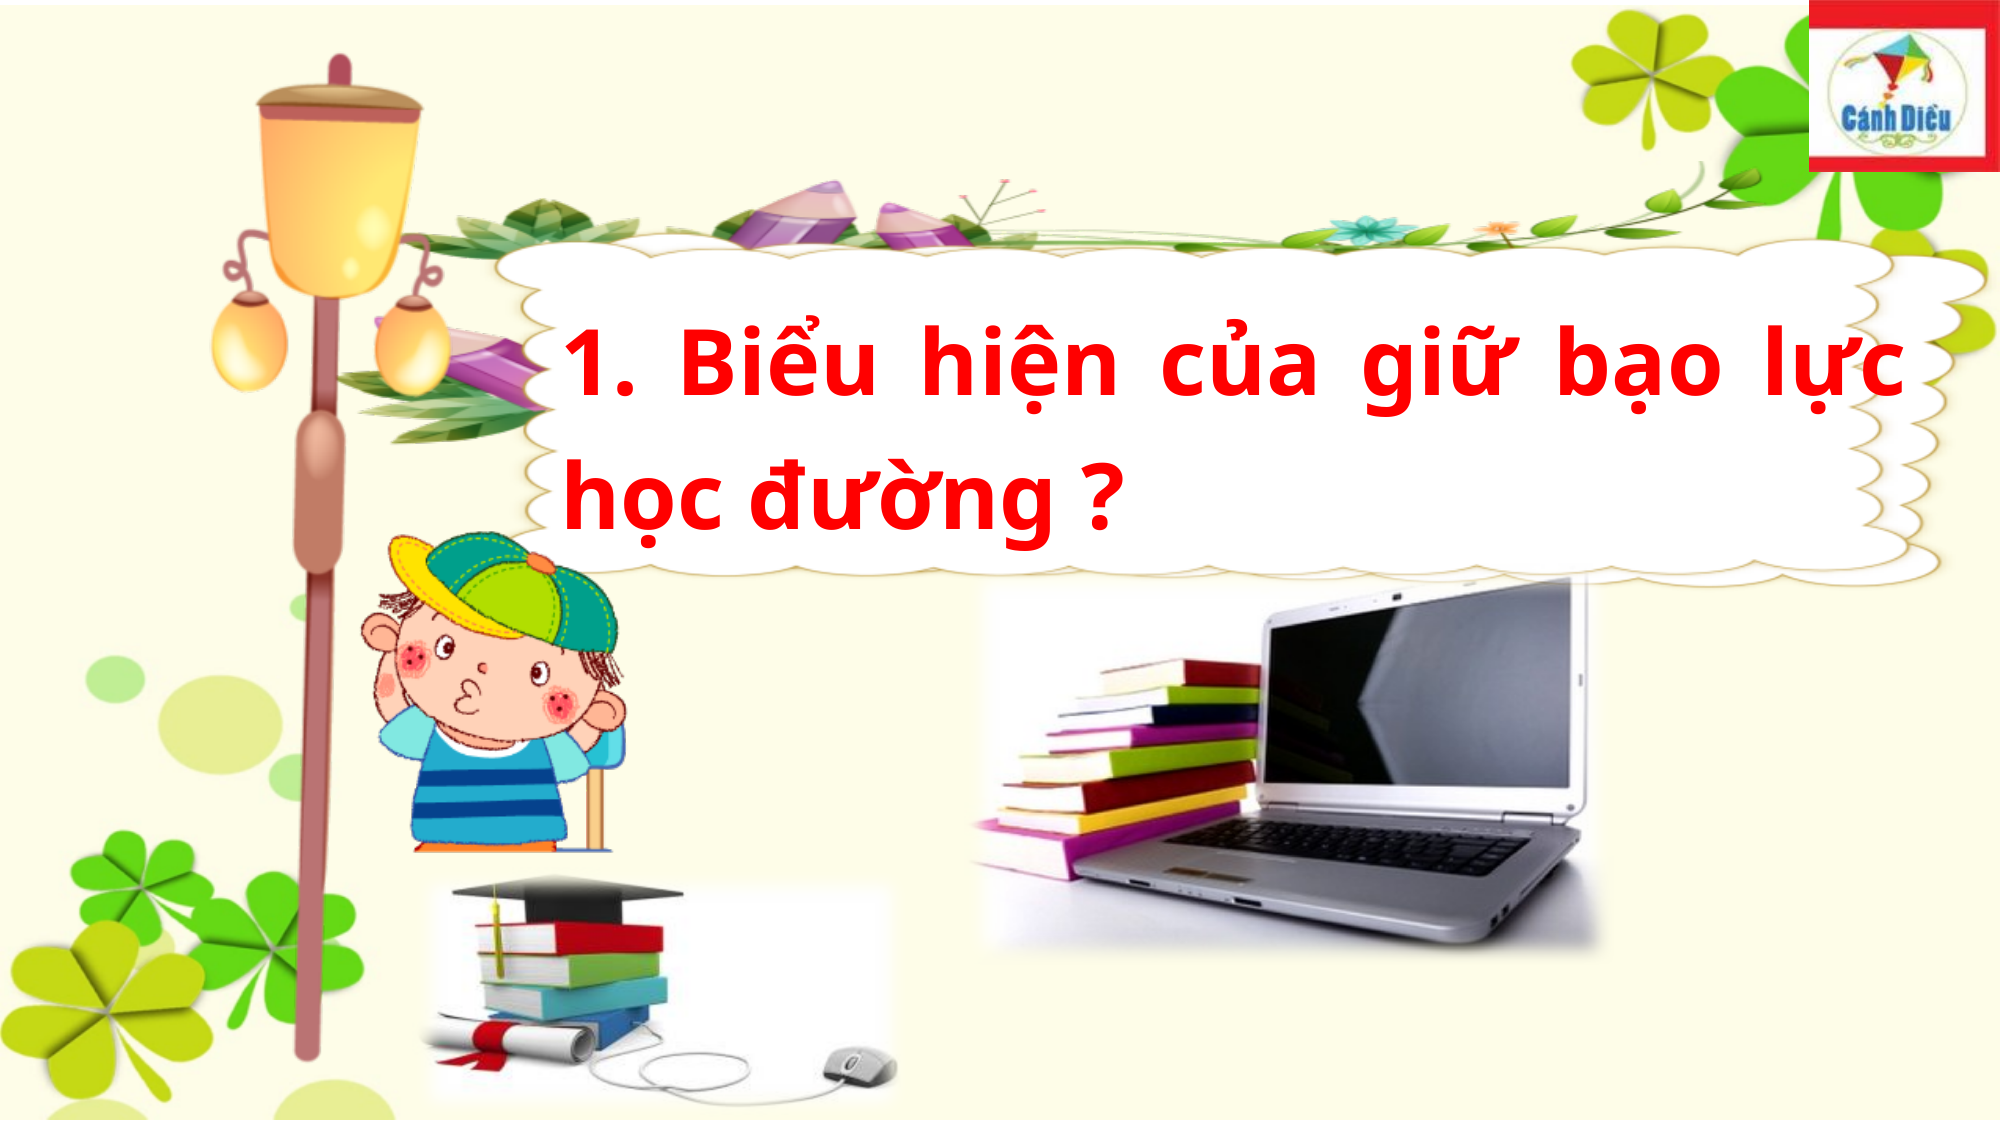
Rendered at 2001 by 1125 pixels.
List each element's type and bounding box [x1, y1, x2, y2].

picture [0, 0, 2000, 1120]
text_box [196, 19, 910, 1120]
